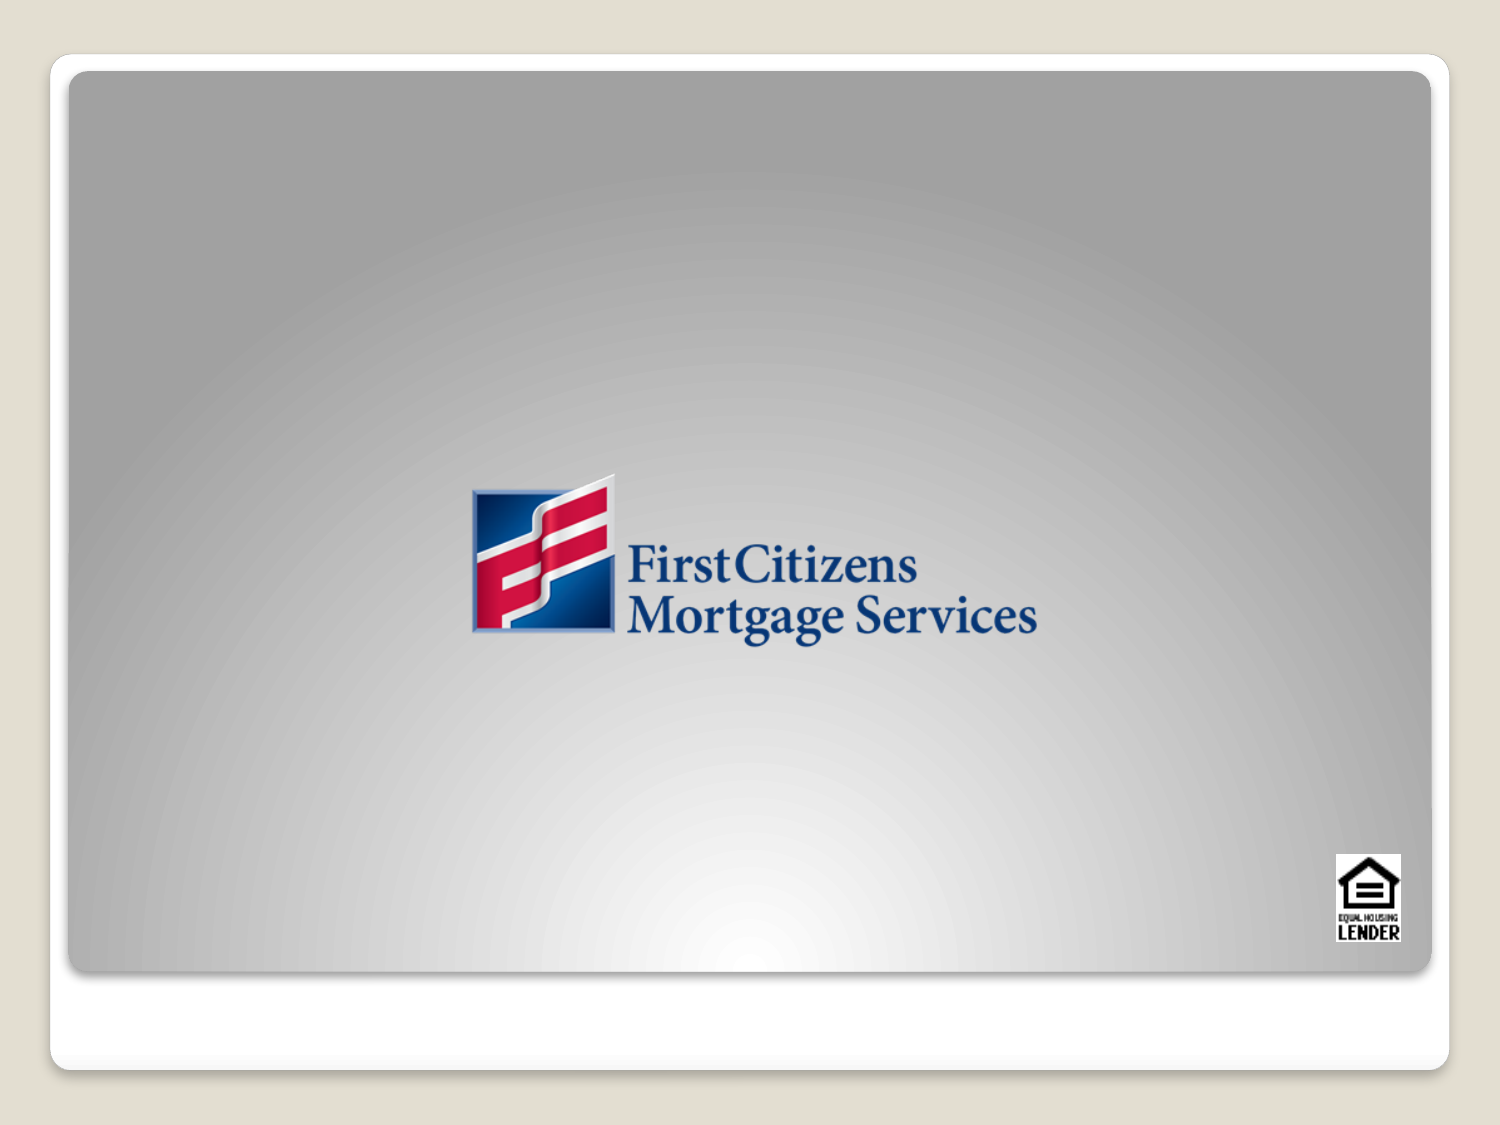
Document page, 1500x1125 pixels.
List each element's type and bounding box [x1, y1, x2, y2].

picture [1336, 854, 1401, 943]
picture [457, 470, 1043, 655]
